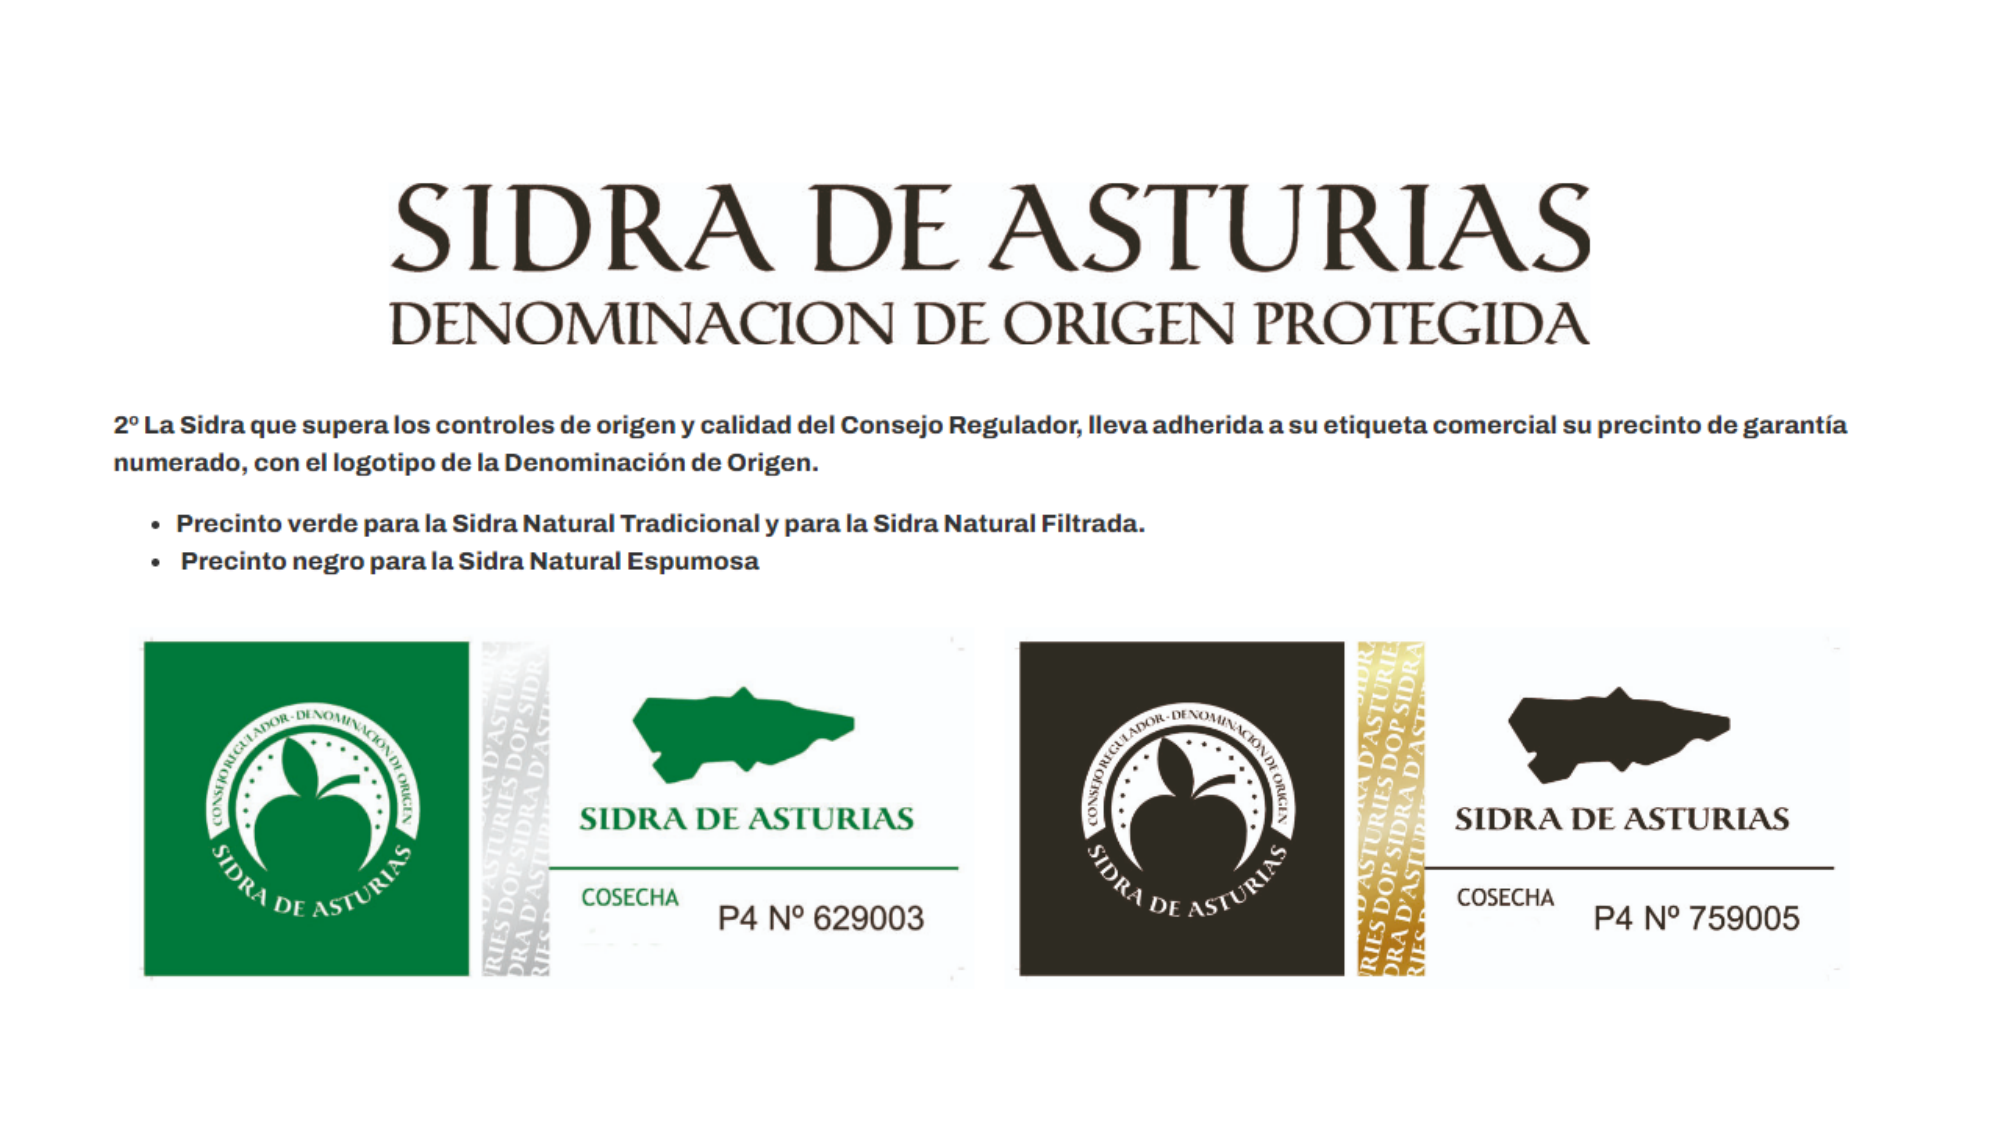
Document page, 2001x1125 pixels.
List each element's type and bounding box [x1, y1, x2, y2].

picture [94, 135, 1906, 990]
